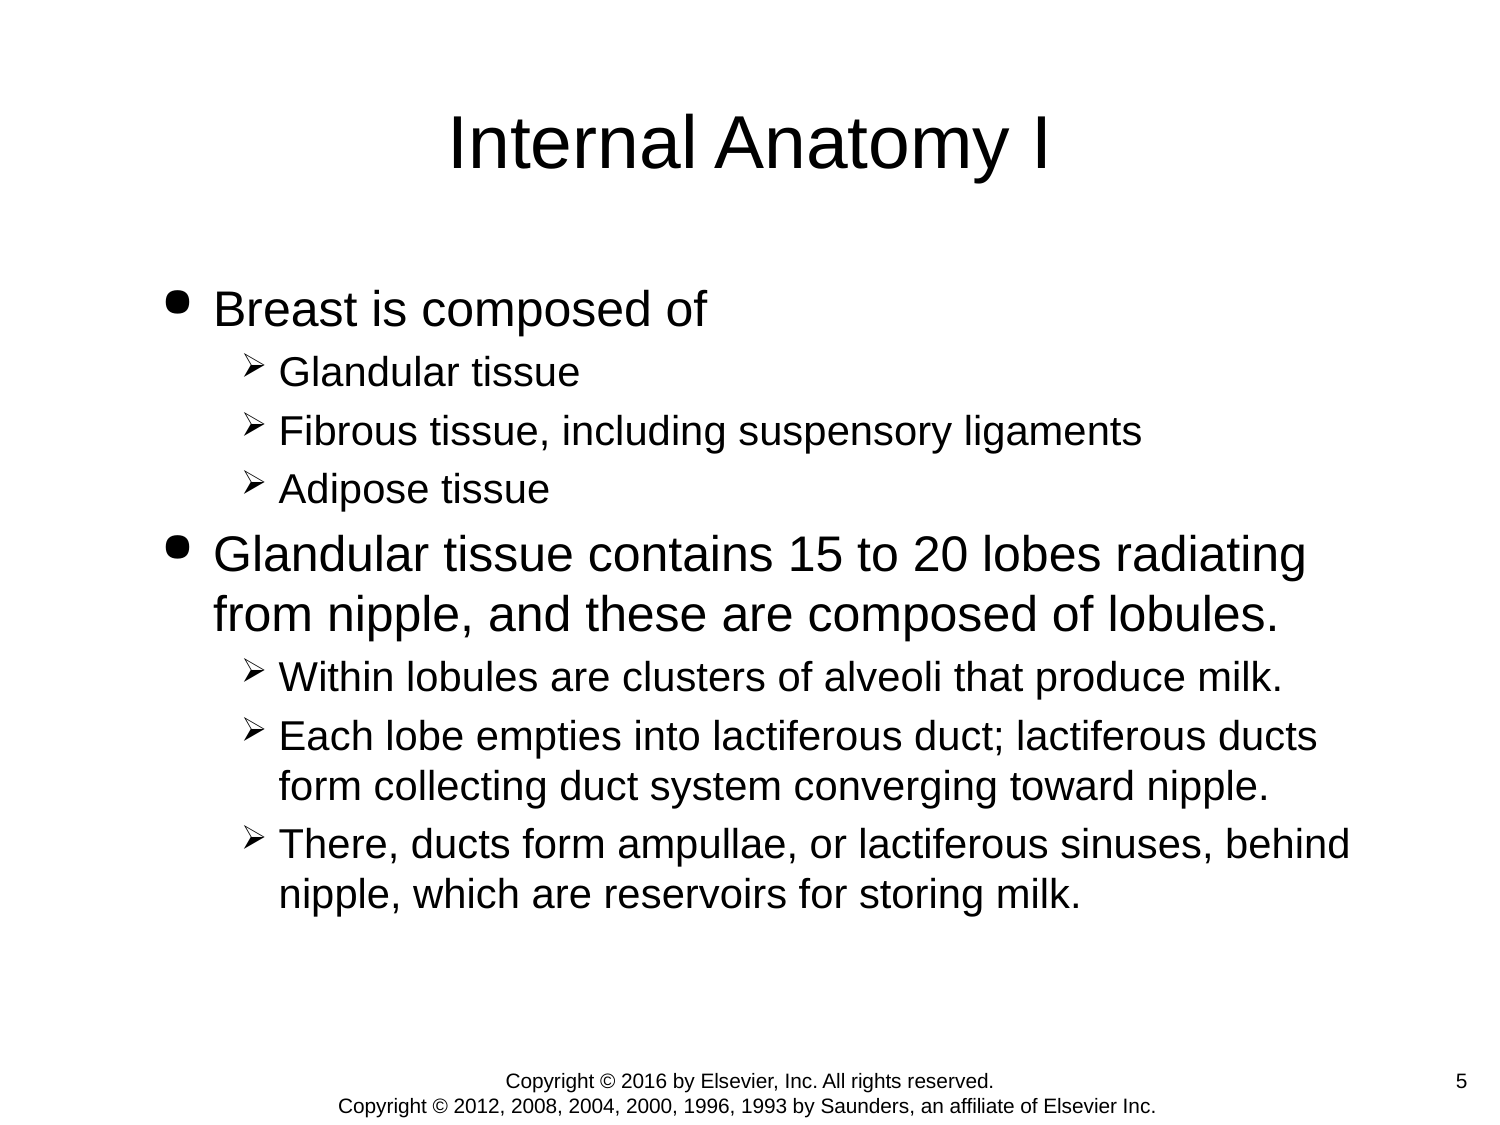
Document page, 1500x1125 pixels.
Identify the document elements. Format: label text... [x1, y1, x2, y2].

footer Copyright © 2016 by Elsevier, Inc. All rights reserved. Copyright © 2012, 2008, 2004, 2000, 1996, 1993 by Saunders, an affiliate of Elsevier Inc. [162, 1059, 1338, 1123]
list Breast is composed of Glandular tissue Fibrous tissue, including suspensory ligaments Adipose tissue Glandular tissue contains 15 to 20 lobes radiating from nipple, and these are composed of lobules. Within lobules are clusters of alveoli that produce milk. Each lobe empties into lactiferous duct; lactiferous ducts form collecting duct system converging toward nipple. There, ducts form ampullae, or lactiferous sinuses, behind nipple, which are reservoirs for storing milk. [76, 269, 1427, 1000]
slide_number 5 [1132, 1050, 1483, 1110]
title Internal Anatomy I [75, 45, 1425, 233]
